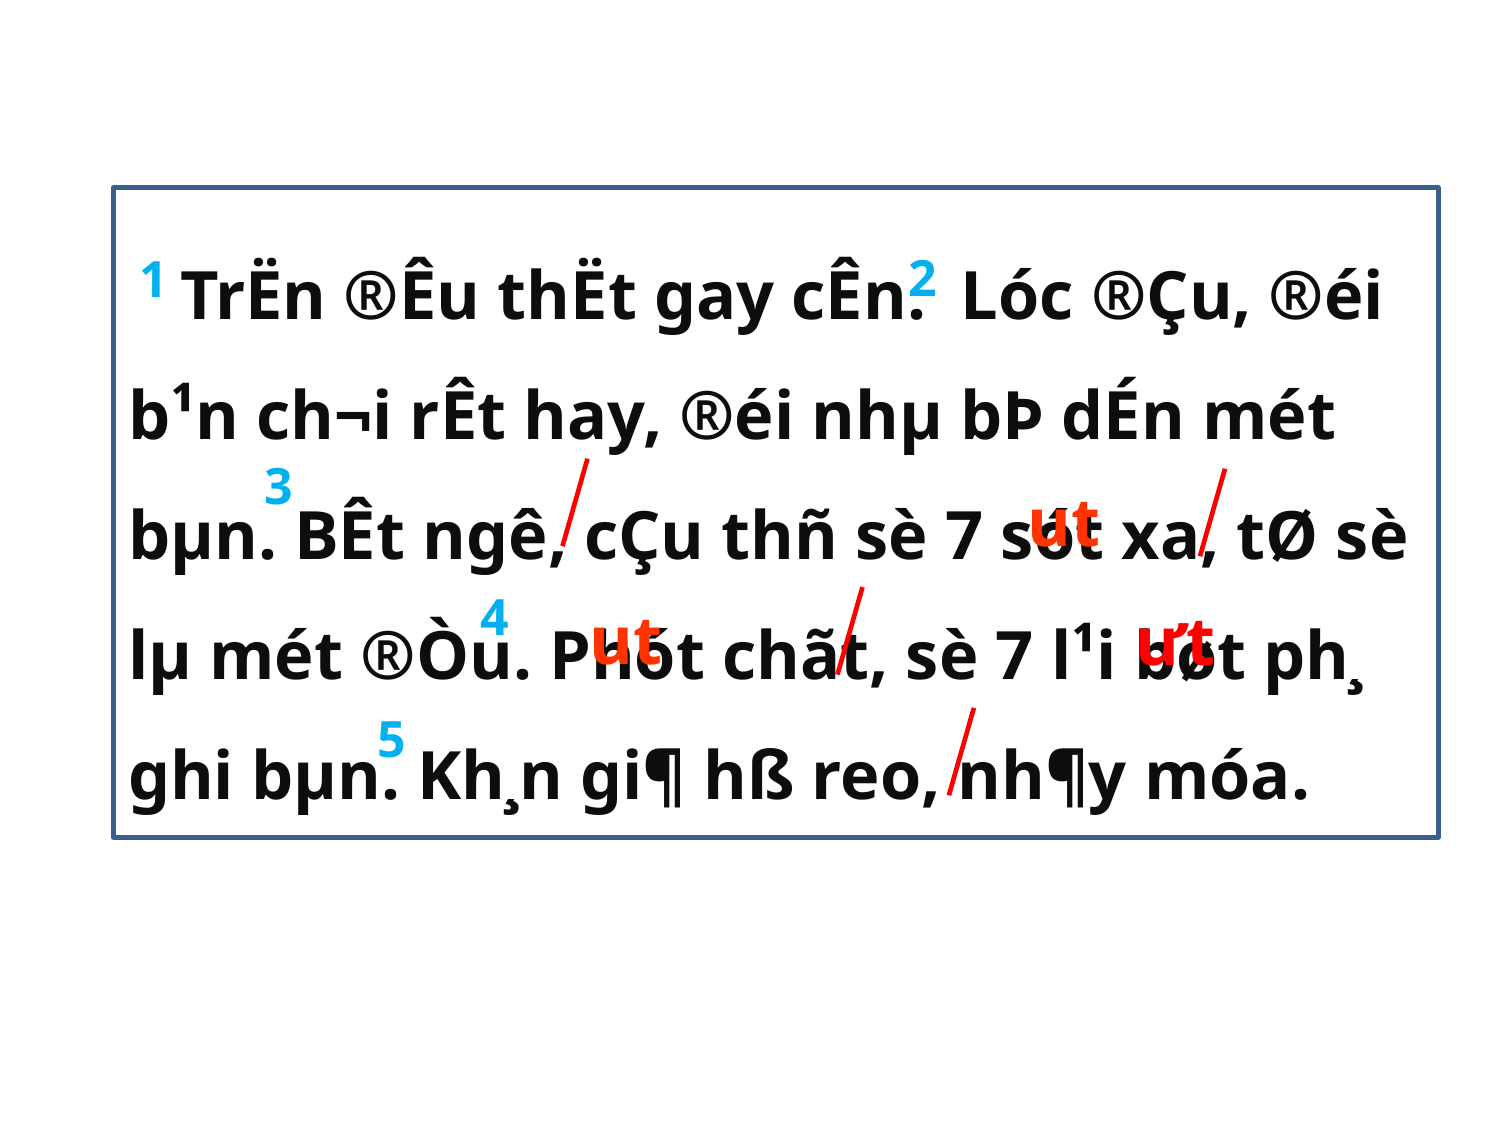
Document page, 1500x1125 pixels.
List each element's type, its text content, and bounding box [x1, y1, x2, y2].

text_box ưt [1120, 591, 1248, 687]
text_box TrËn ®Êu thËt gay cÊn. Lóc ®Çu, ®éi b¹n ch¬i rÊt hay, ®éi nhµ bÞ dÉn mét bµn. BÊt ngê, cÇu thñ sè 7 sót xa, tØ sè lµ mét ®Òu. Phót chãt, sè 7 l¹i bøt ph¸ ghi bµn. Kh¸n gi¶ hß reo, nh¶y móa. [111, 185, 1441, 840]
text_box 2 [893, 239, 1007, 315]
text_box ut [575, 590, 700, 686]
text_box 3 [249, 447, 363, 523]
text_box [562, 458, 588, 547]
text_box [837, 586, 863, 675]
text_box 4 [465, 577, 578, 653]
text_box 1 [125, 239, 238, 315]
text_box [1199, 468, 1226, 557]
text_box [948, 707, 975, 796]
text_box 5 [362, 699, 475, 775]
text_box ut [1012, 472, 1138, 567]
